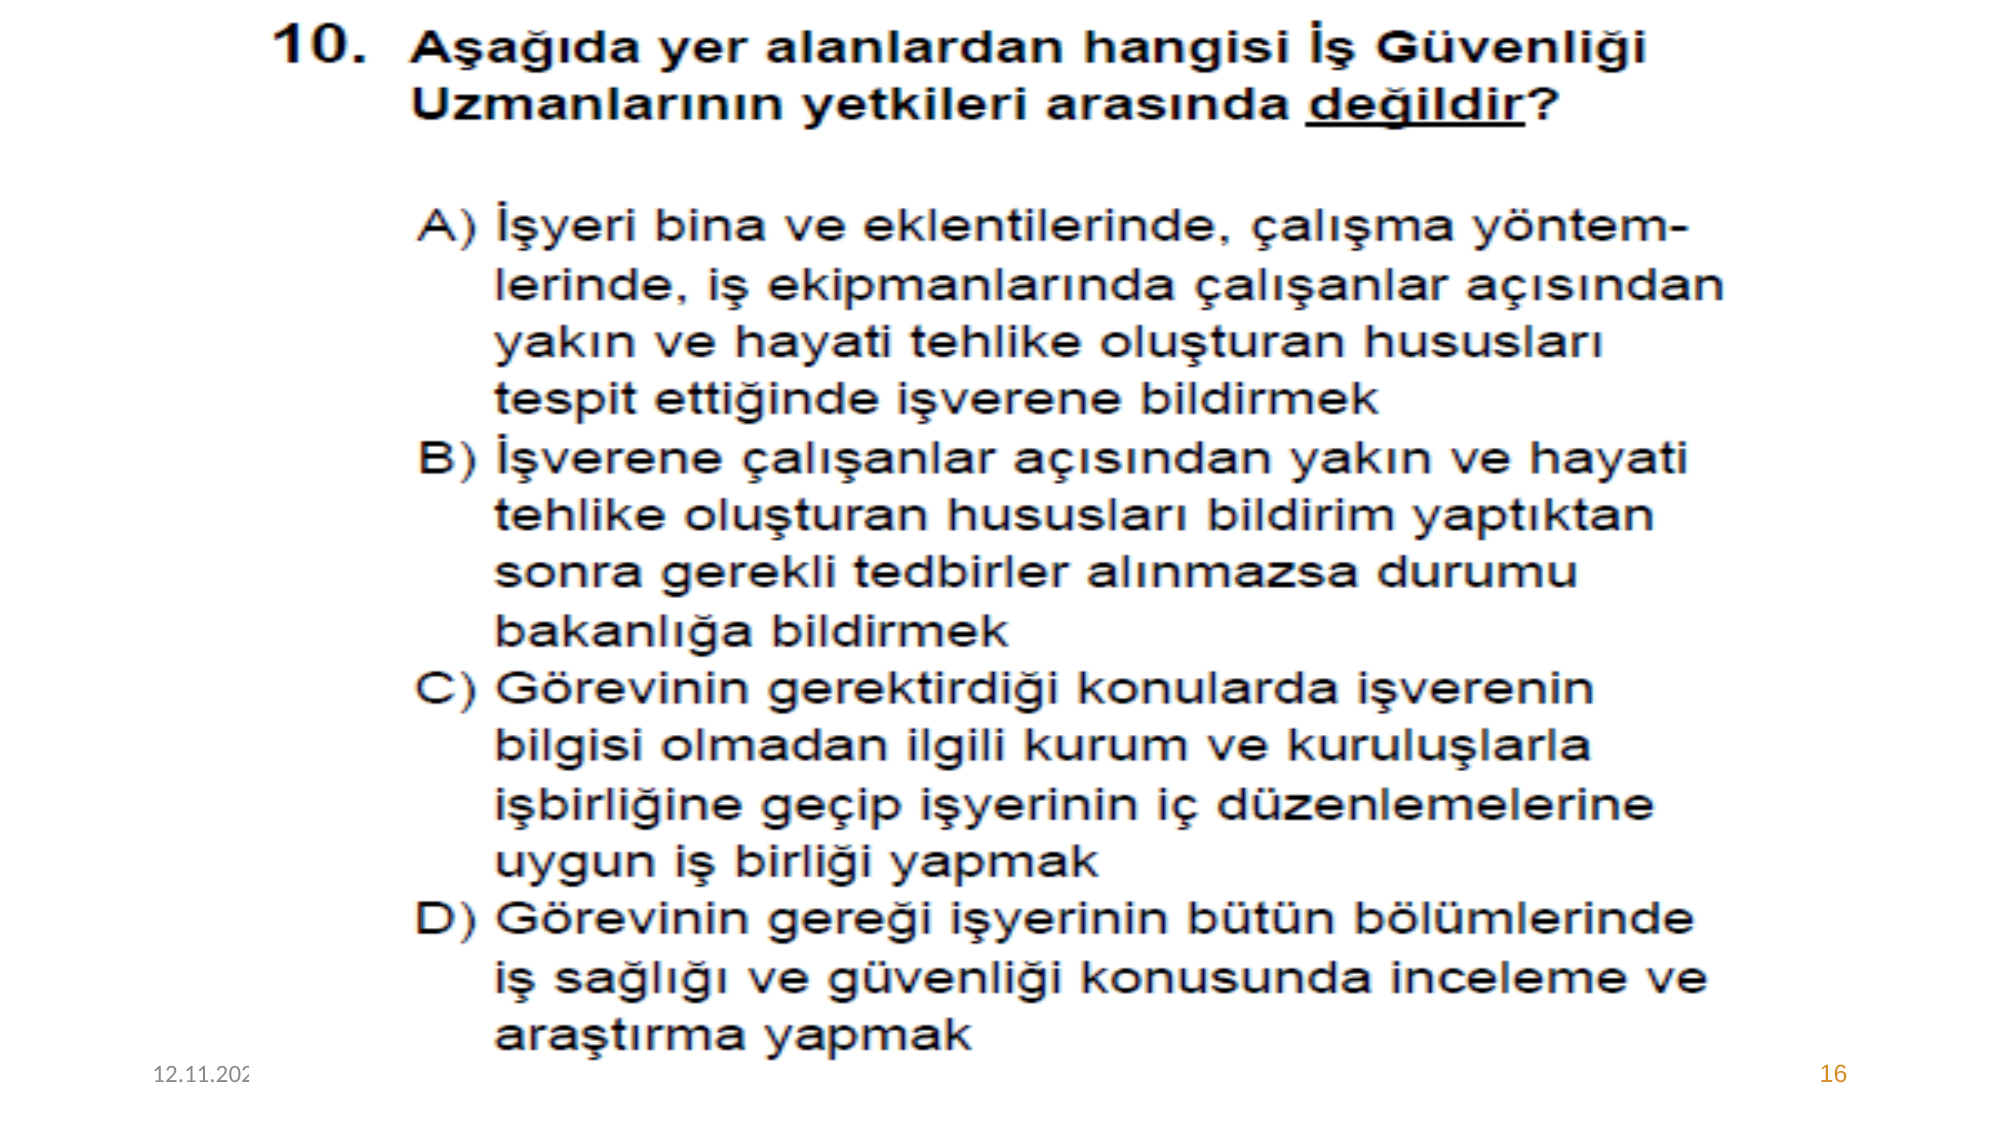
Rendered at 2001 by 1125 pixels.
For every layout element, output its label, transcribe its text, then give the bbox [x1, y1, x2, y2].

slide_number 16 [1750, 1042, 1863, 1103]
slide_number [137, 1042, 249, 1103]
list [249, 0, 1750, 1125]
